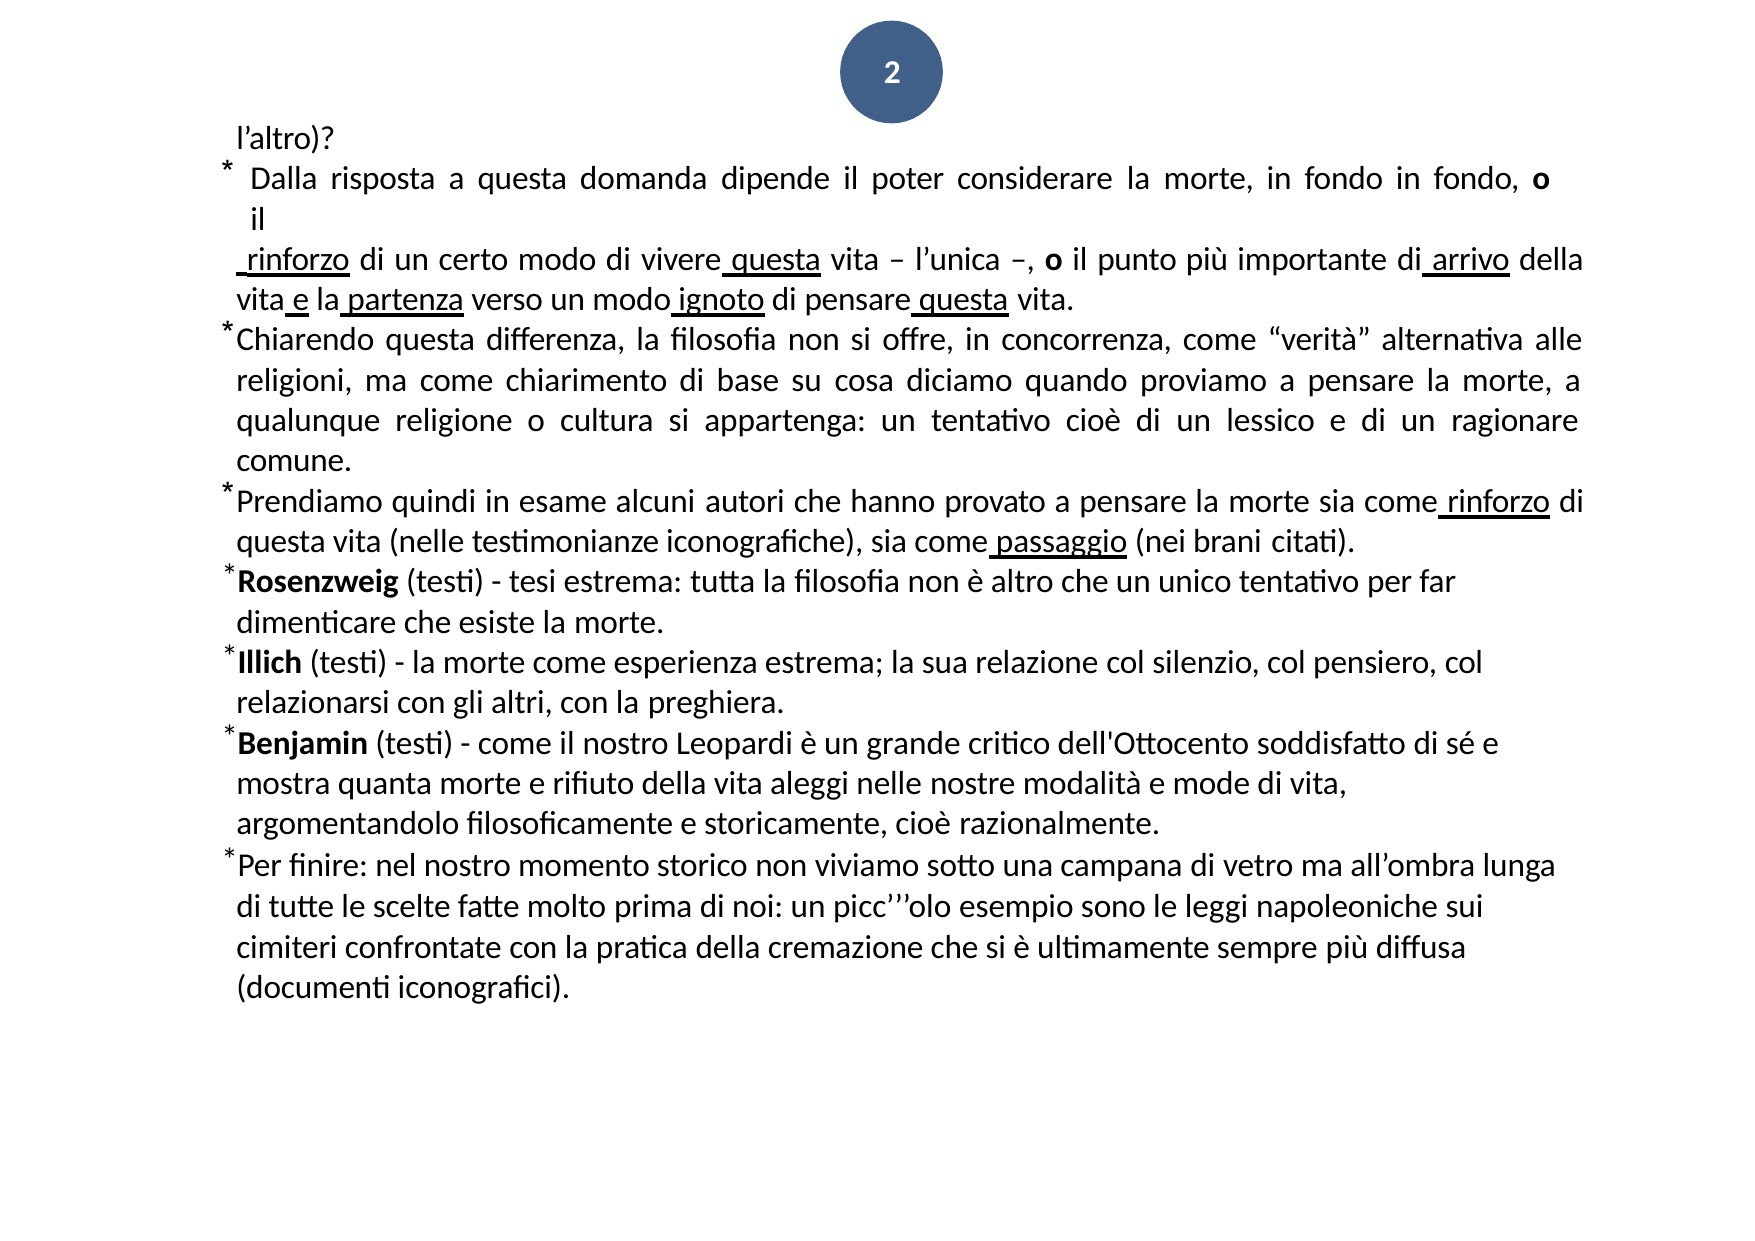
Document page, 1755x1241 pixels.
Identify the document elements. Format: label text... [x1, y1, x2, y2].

text_box 2 l’altro)? Dalla risposta a questa domanda dipende il poter considerare la morte, in fondo in fondo, o il rinforzo di un certo modo di vivere questa vita – l’unica –, o il punto più importante di arrivo della vita e la partenza verso un modo ignoto di pensare questa vita. Chiarendo questa differenza, la filosofia non si offre, in concorrenza, come “verità” alternativa alle religioni, ma come chiarimento di base su cosa diciamo quando proviamo a pensare la morte, a qualunque religione o cultura si appartenga: un tentativo cioè di un lessico e di un ragionare comune. Prendiamo quindi in esame alcuni autori che hanno provato a pensare la morte sia come rinforzo di questa vita (nelle testimonianze iconografiche), sia come passaggio (nei brani citati). Rosenzweig (testi) - tesi estrema: tutta la filosofia non è altro che un unico tentativo per far dimenticare che esiste la morte. Illich (testi) - la morte come esperienza estrema; la sua relazione col silenzio, col pensiero, col relazionarsi con gli altri, con la preghiera. Benjamin (testi) - come il nostro Leopardi è un grande critico dell'Ottocento soddisfatto di sé e mostra quanta morte e rifiuto della vita aleggi nelle nostre modalità e mode di vita, argomentandolo filosoficamente e storicamente, cioè razionalmente. Per finire: nel nostro momento storico non viviamo sotto una campana di vetro ma all’ombra lunga di tutte le scelte fatte molto prima di noi: un picc’’’olo esempio sono le leggi napoleoniche sui cimiteri confrontate con la pratica della cremazione che si è ultimamente sempre più diffusa (documenti iconografici). [219, 48, 1594, 1006]
